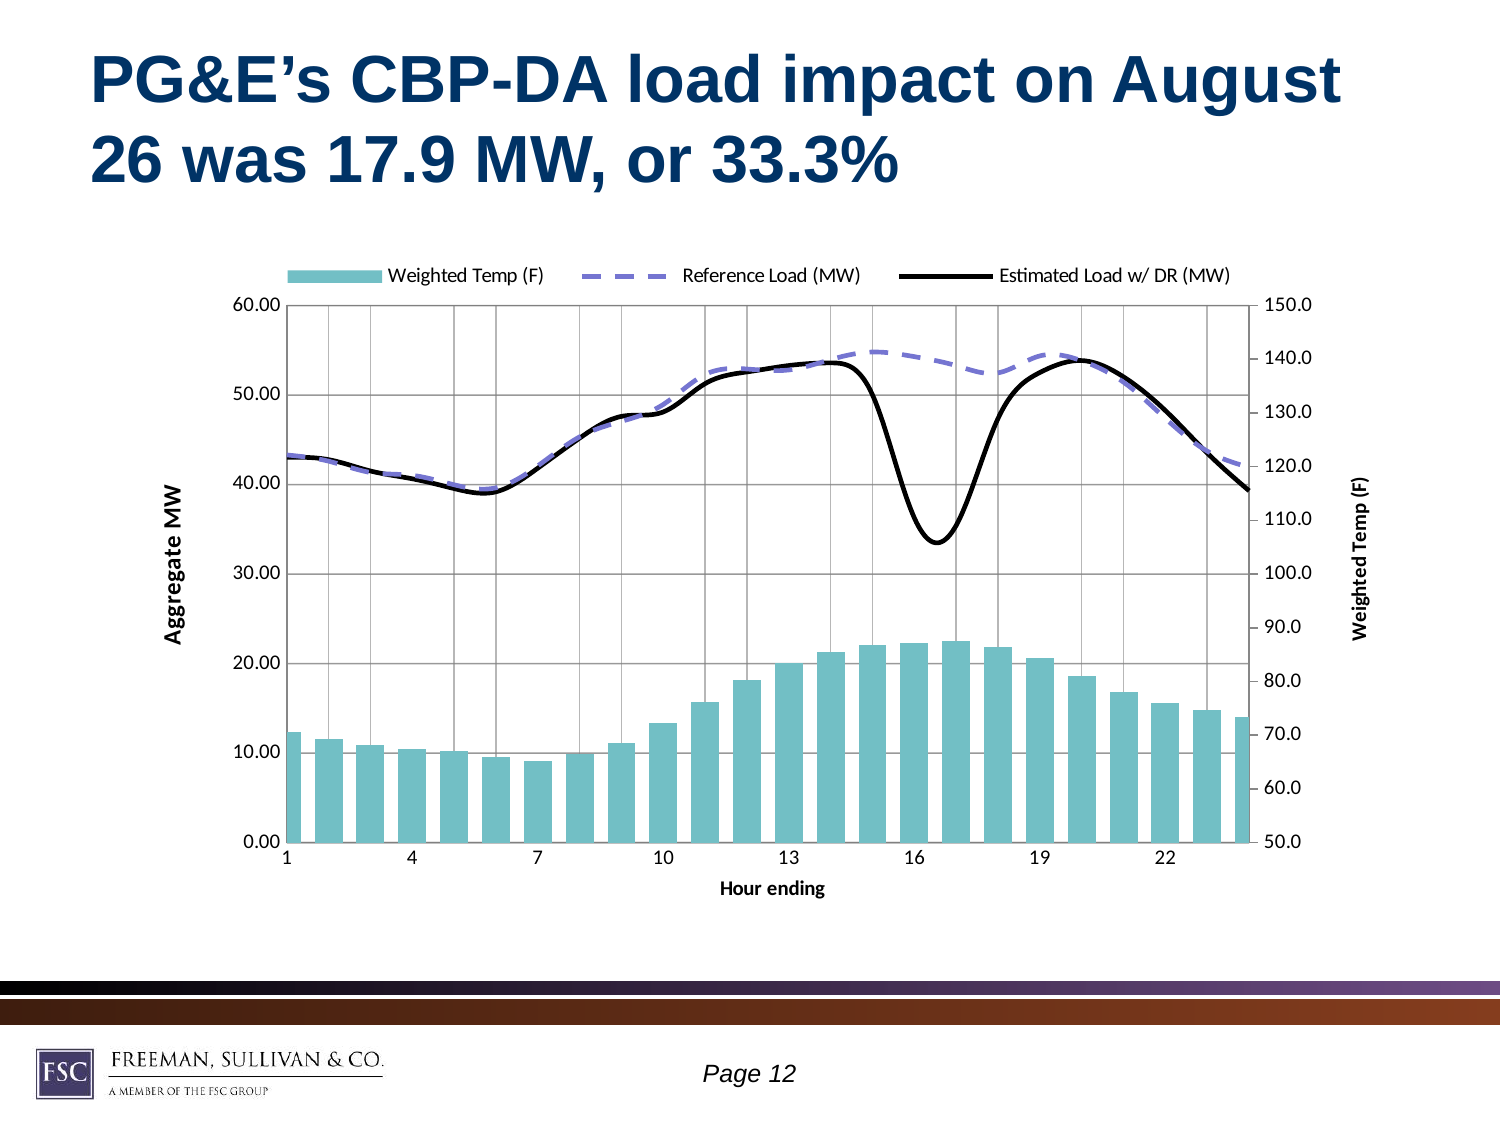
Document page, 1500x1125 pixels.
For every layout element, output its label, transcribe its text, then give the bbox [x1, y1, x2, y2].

slide_number Page 11 [589, 1050, 910, 1084]
title PG&E’s CBP-DA load impact on August 26 was 17.9 MW, or 33.3% [74, 44, 1426, 188]
picture [32, 1046, 387, 1100]
chart [113, 248, 1409, 907]
